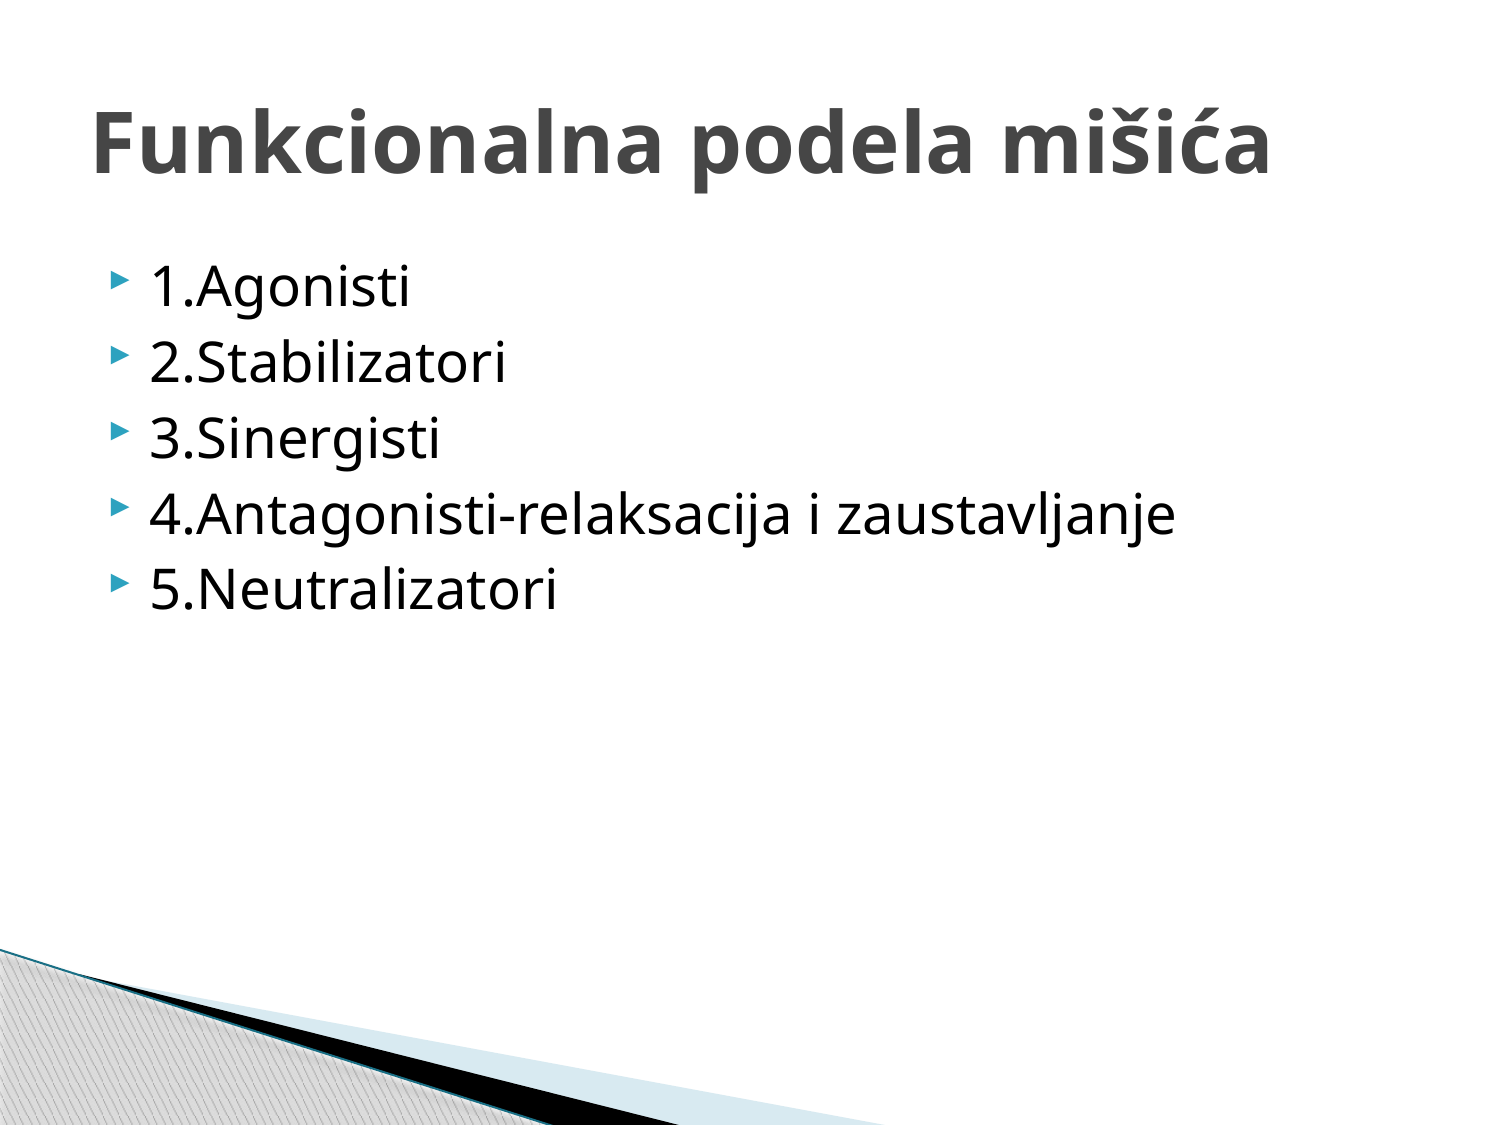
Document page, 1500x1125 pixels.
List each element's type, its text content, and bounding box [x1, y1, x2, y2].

title Funkcionalna podela mišića [75, 45, 1425, 233]
list 1.Agonisti 2.Stabilizatori 3.Sinergisti 4.Antagonisti-relaksacija i zaustavljanje 5.Neutralizatori [75, 243, 1425, 986]
